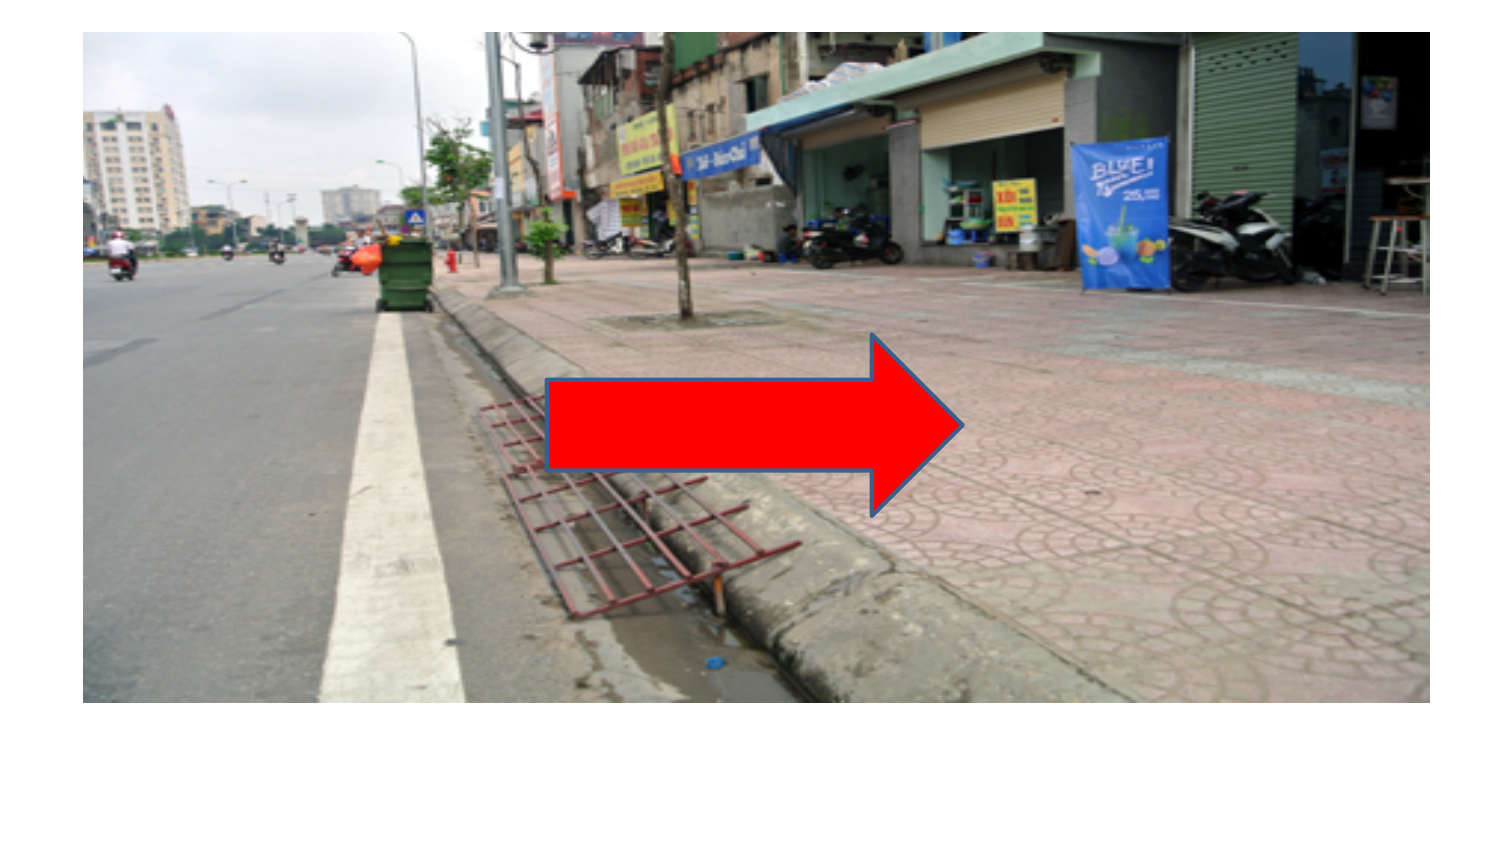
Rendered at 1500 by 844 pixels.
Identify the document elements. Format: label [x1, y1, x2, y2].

picture [83, 31, 1431, 703]
